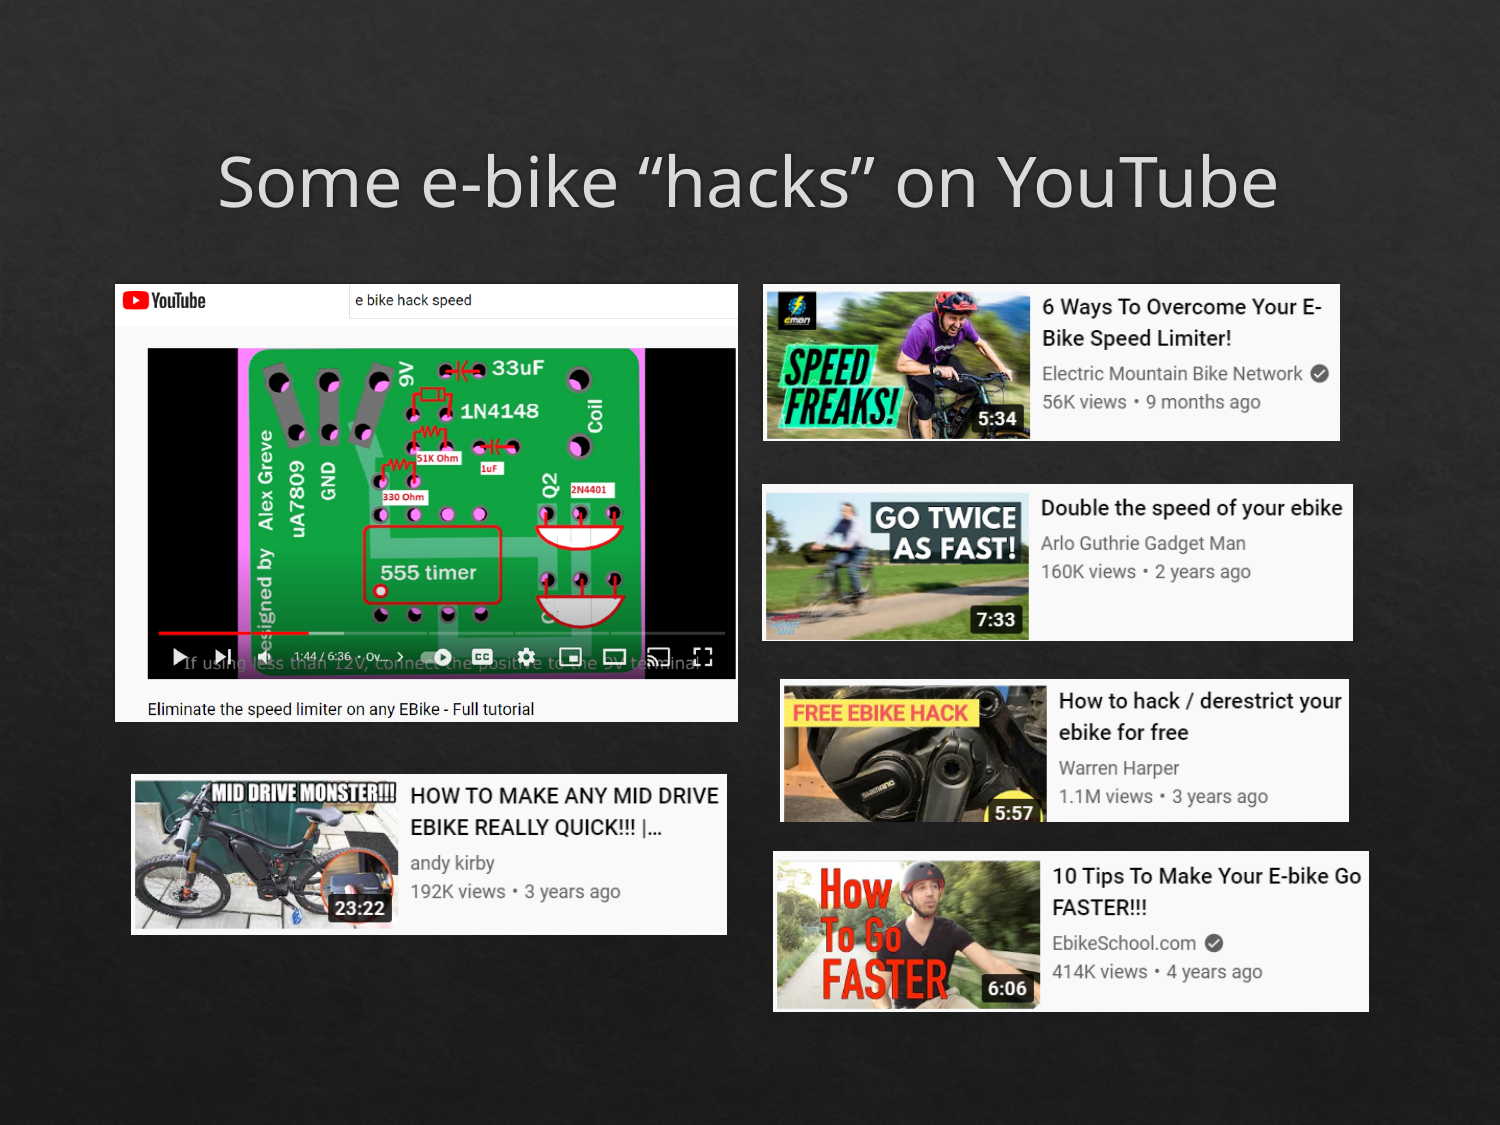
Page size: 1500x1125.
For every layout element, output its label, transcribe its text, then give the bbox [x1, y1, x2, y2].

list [762, 283, 1340, 441]
title Some e-bike “hacks” on YouTube [112, 99, 1387, 260]
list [114, 283, 739, 723]
picture [0, 0, 1500, 1125]
